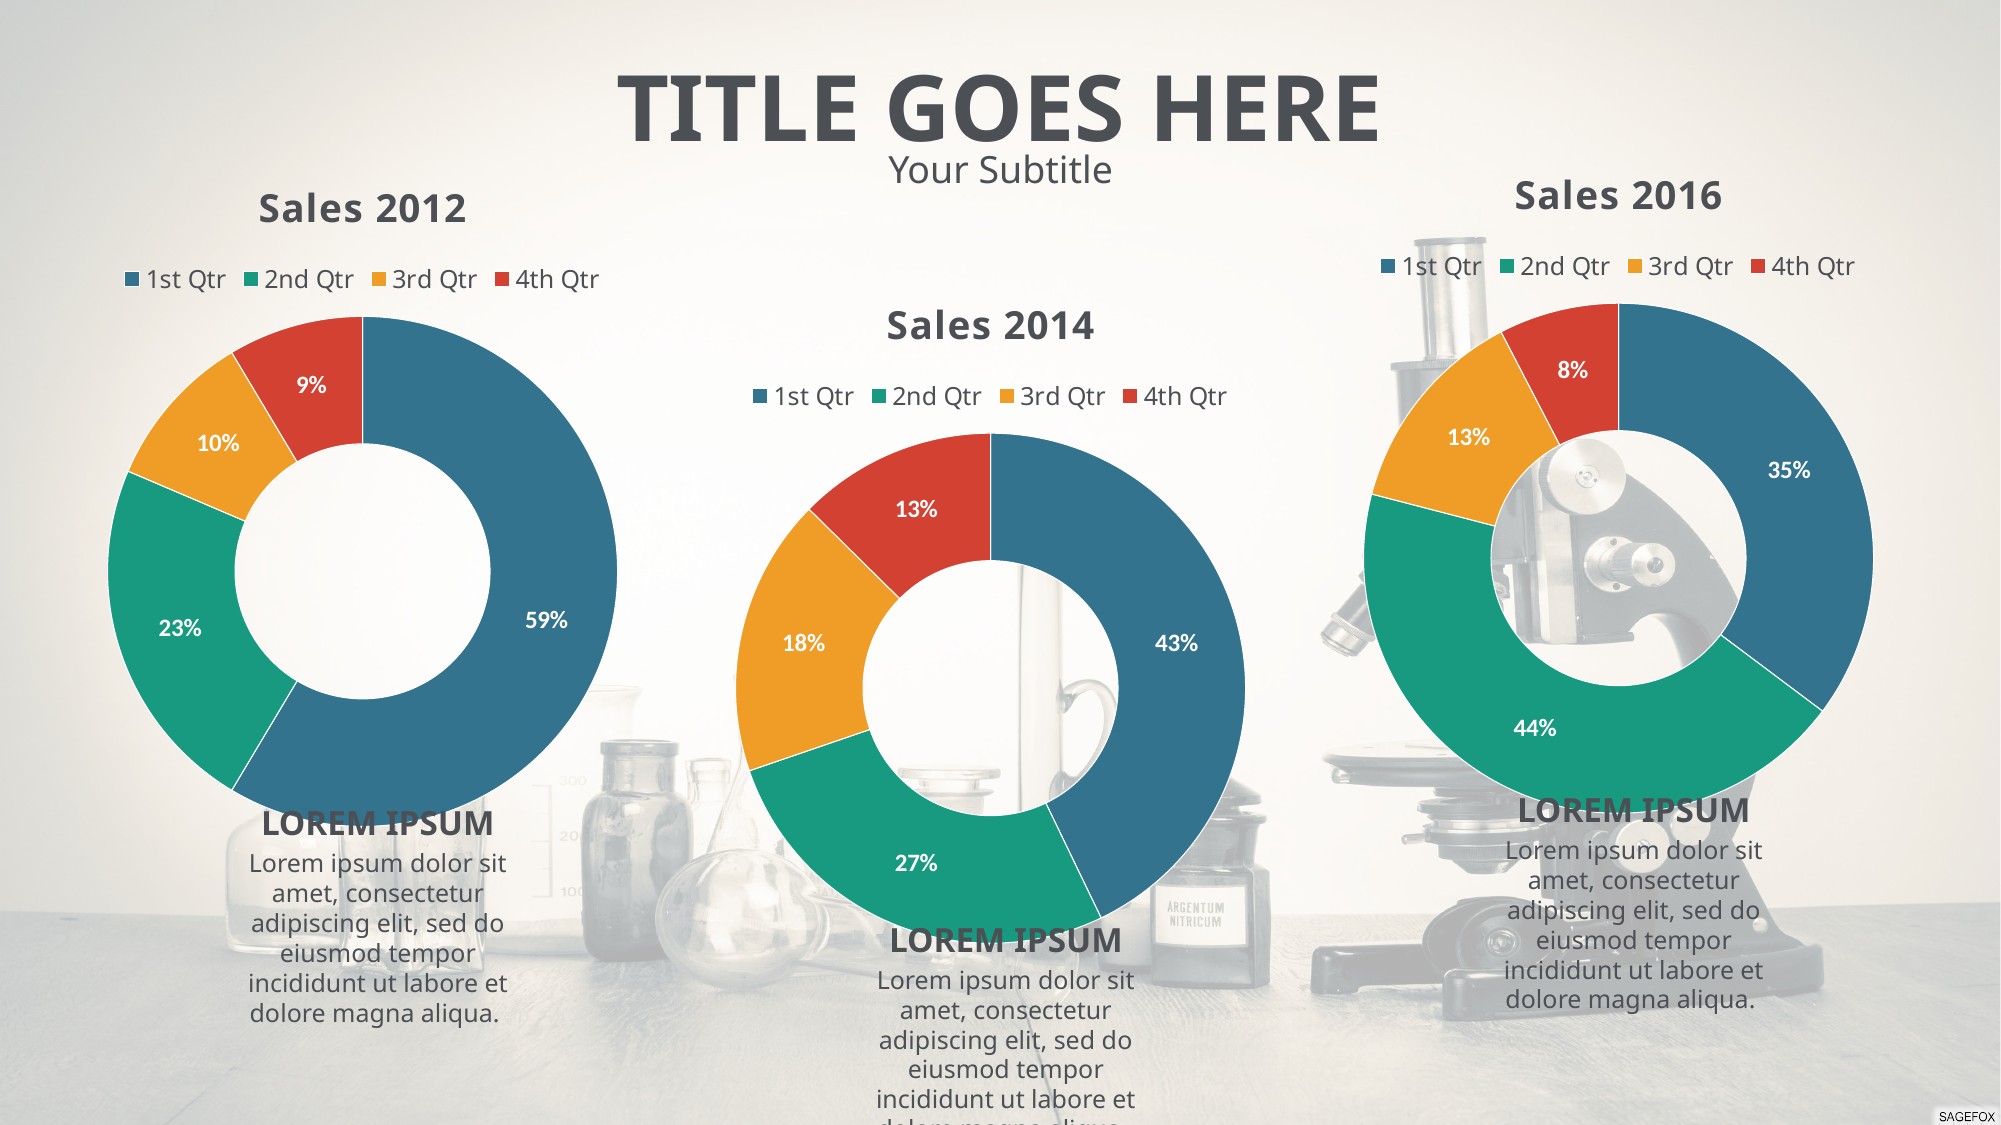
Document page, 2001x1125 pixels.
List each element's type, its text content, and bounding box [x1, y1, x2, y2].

text_box LOREM IPSUM Lorem ipsum dolor sit amet, consectetur adipiscing elit, sed do eiusmod tempor incididunt ut labore et dolore magna aliqua. [835, 958, 1177, 1125]
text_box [548, 42, 1452, 199]
picture [1936, 1111, 1997, 1125]
chart [691, 263, 1290, 958]
chart [1319, 133, 1918, 828]
text_box LOREM IPSUM Lorem ipsum dolor sit amet, consectetur adipiscing elit, sed do eiusmod tempor incididunt ut labore et dolore magna aliqua. [207, 841, 549, 1035]
chart [63, 147, 662, 841]
text_box LOREM IPSUM Lorem ipsum dolor sit amet, consectetur adipiscing elit, sed do eiusmod tempor incididunt ut labore et dolore magna aliqua. [1463, 828, 1805, 1022]
